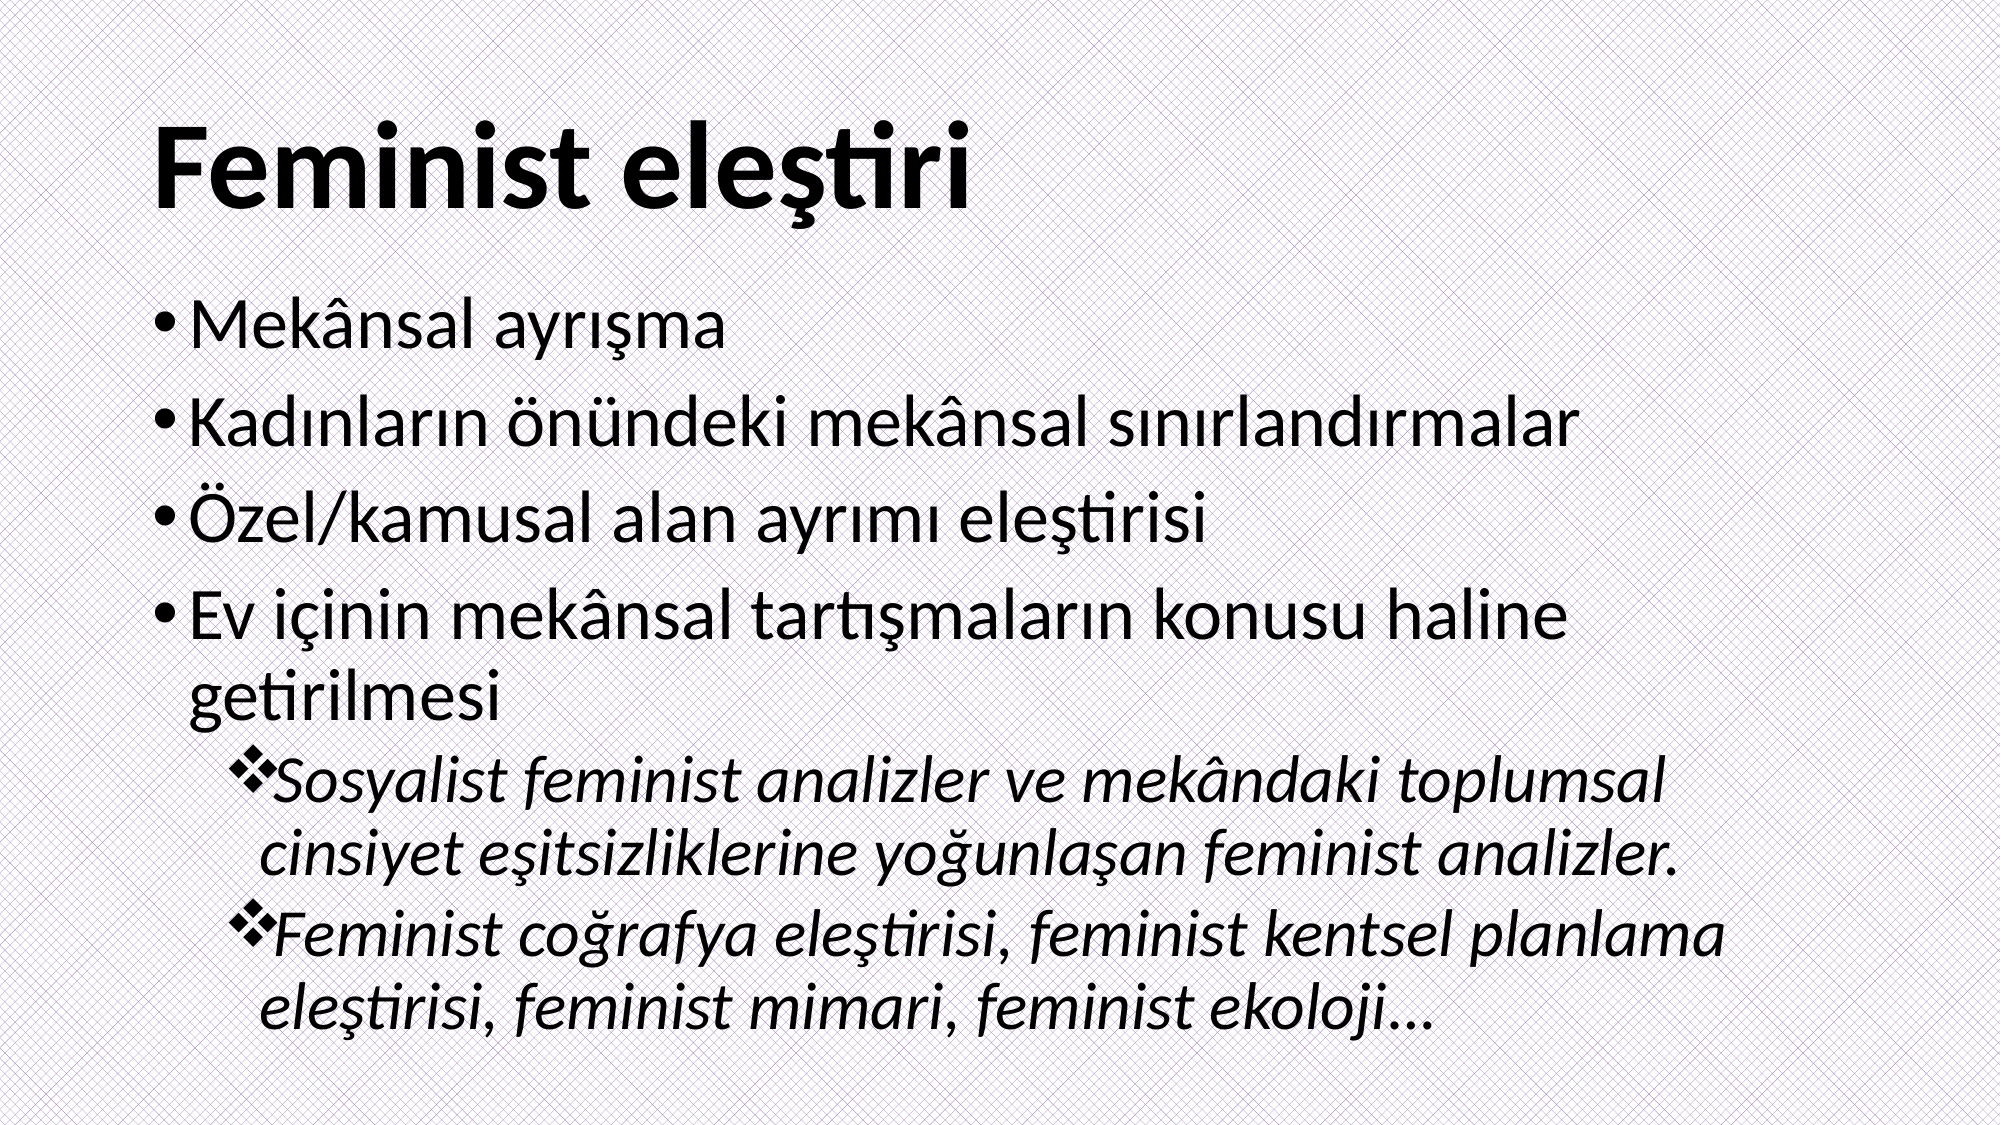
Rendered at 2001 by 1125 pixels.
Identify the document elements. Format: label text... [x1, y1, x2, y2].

list Mekânsal ayrışma Kadınların önündeki mekânsal sınırlandırmalar Özel/kamusal alan ayrımı eleştirisi Ev içinin mekânsal tartışmaların konusu haline getirilmesi Sosyalist feminist analizler ve mekândaki toplumsal cinsiyet eşitsizliklerine yoğunlaşan feminist analizler. Feminist coğrafya eleştirisi, feminist kentsel planlama eleştirisi, feminist mimari, feminist ekoloji… [137, 277, 1863, 1067]
title Feminist eleştiri [137, 59, 1863, 277]
